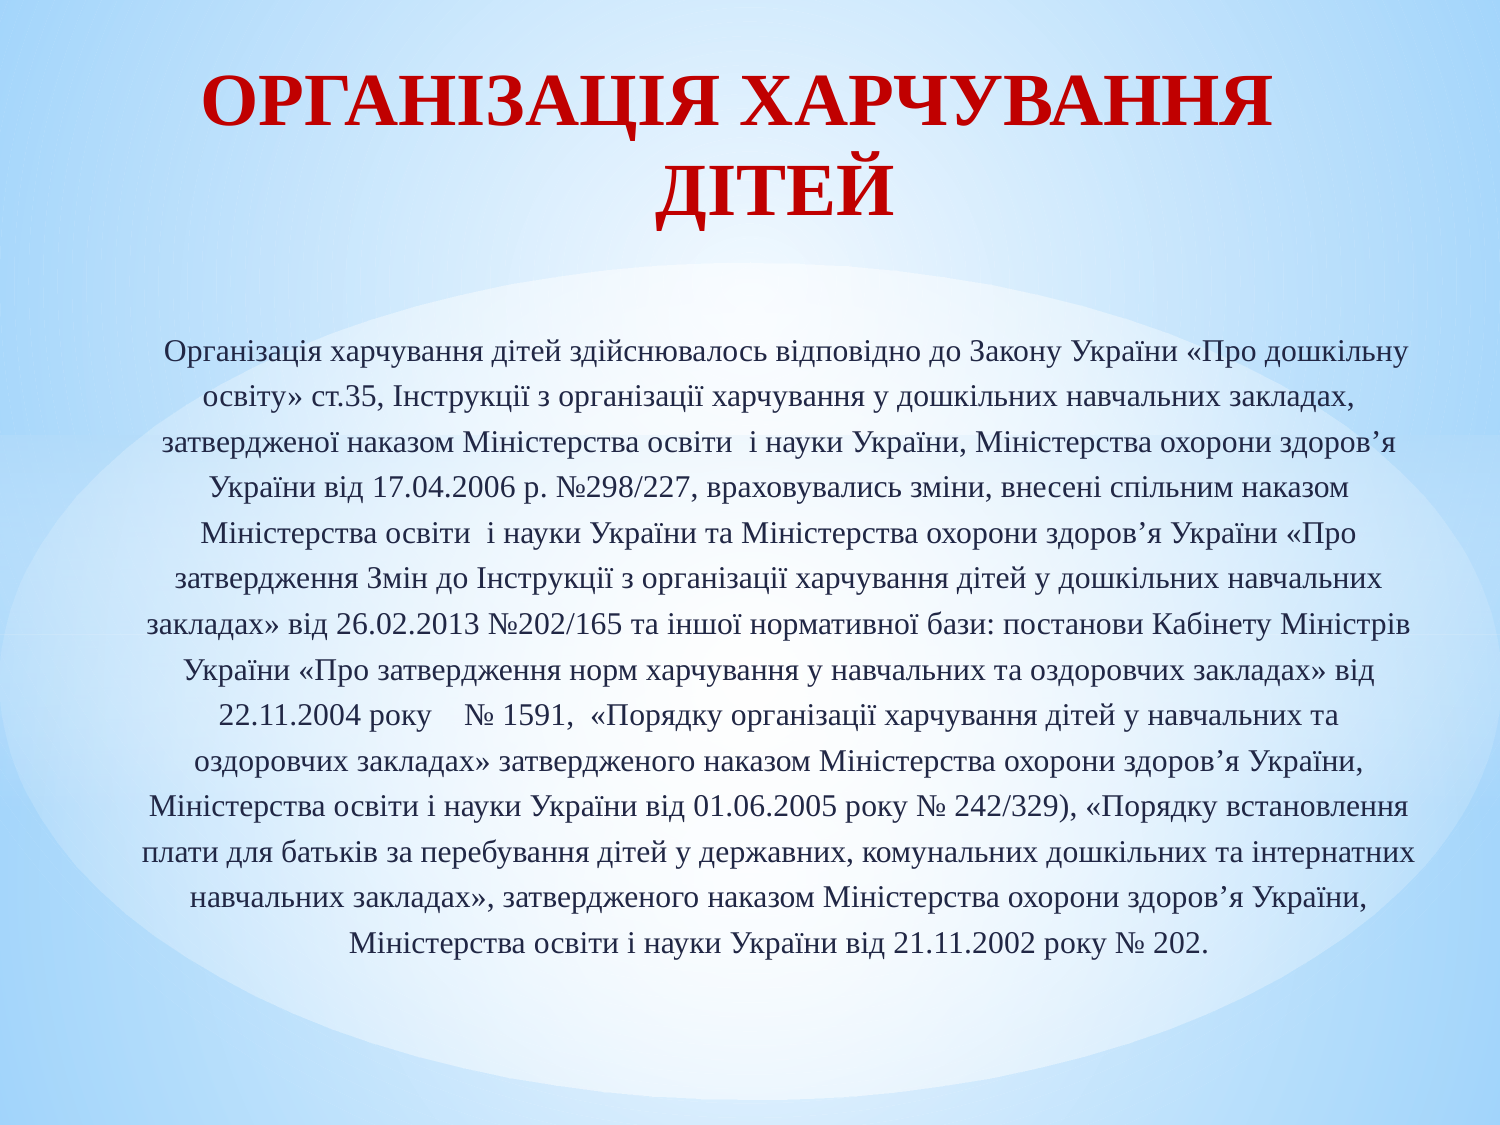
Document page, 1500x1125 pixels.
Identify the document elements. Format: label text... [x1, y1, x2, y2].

subtitle Організація харчування дітей здійснювалось відповідно до Закону України «Про дошкільну освіту» ст.35, Інструкції з організації харчування у дошкільних навчальних закладах, затвердженої наказом Міністерства освіти і науки України, Міністерства охорони здоров’я України від 17.04.2006 р. №298/227, враховувались зміни, внесені спільним наказом Міністерства освіти і науки України та Міністерства охорони здоров’я України «Про затвердження Змін до Інструкції з організації харчування дітей у дошкільних навчальних закладах» від 26.02.2013 №202/165 та іншої нормативної бази: постанови Кабінету Міністрів України «Про затвердження норм харчування у навчальних та оздоровчих закладах» від 22.11.2004 року № 1591, «Порядку організації харчування дітей у навчальних та оздоровчих закладах» затвердженого наказом Міністерства охорони здоров’я України, Міністерства освіти і науки України від 01.06.2005 року № 242/329), «Порядку встановлення плати для батьків за перебування дітей у державних, комунальних дошкільних та інтернатних навчальних закладах», затвердженого наказом Міністерства охорони здоров’я України, Міністерства освіти і науки України від 21.11.2002 року № 202. [123, 314, 1436, 974]
title ОРГАНІЗАЦІЯ ХАРЧУВАННЯ ДІТЕЙ [134, 42, 1312, 256]
